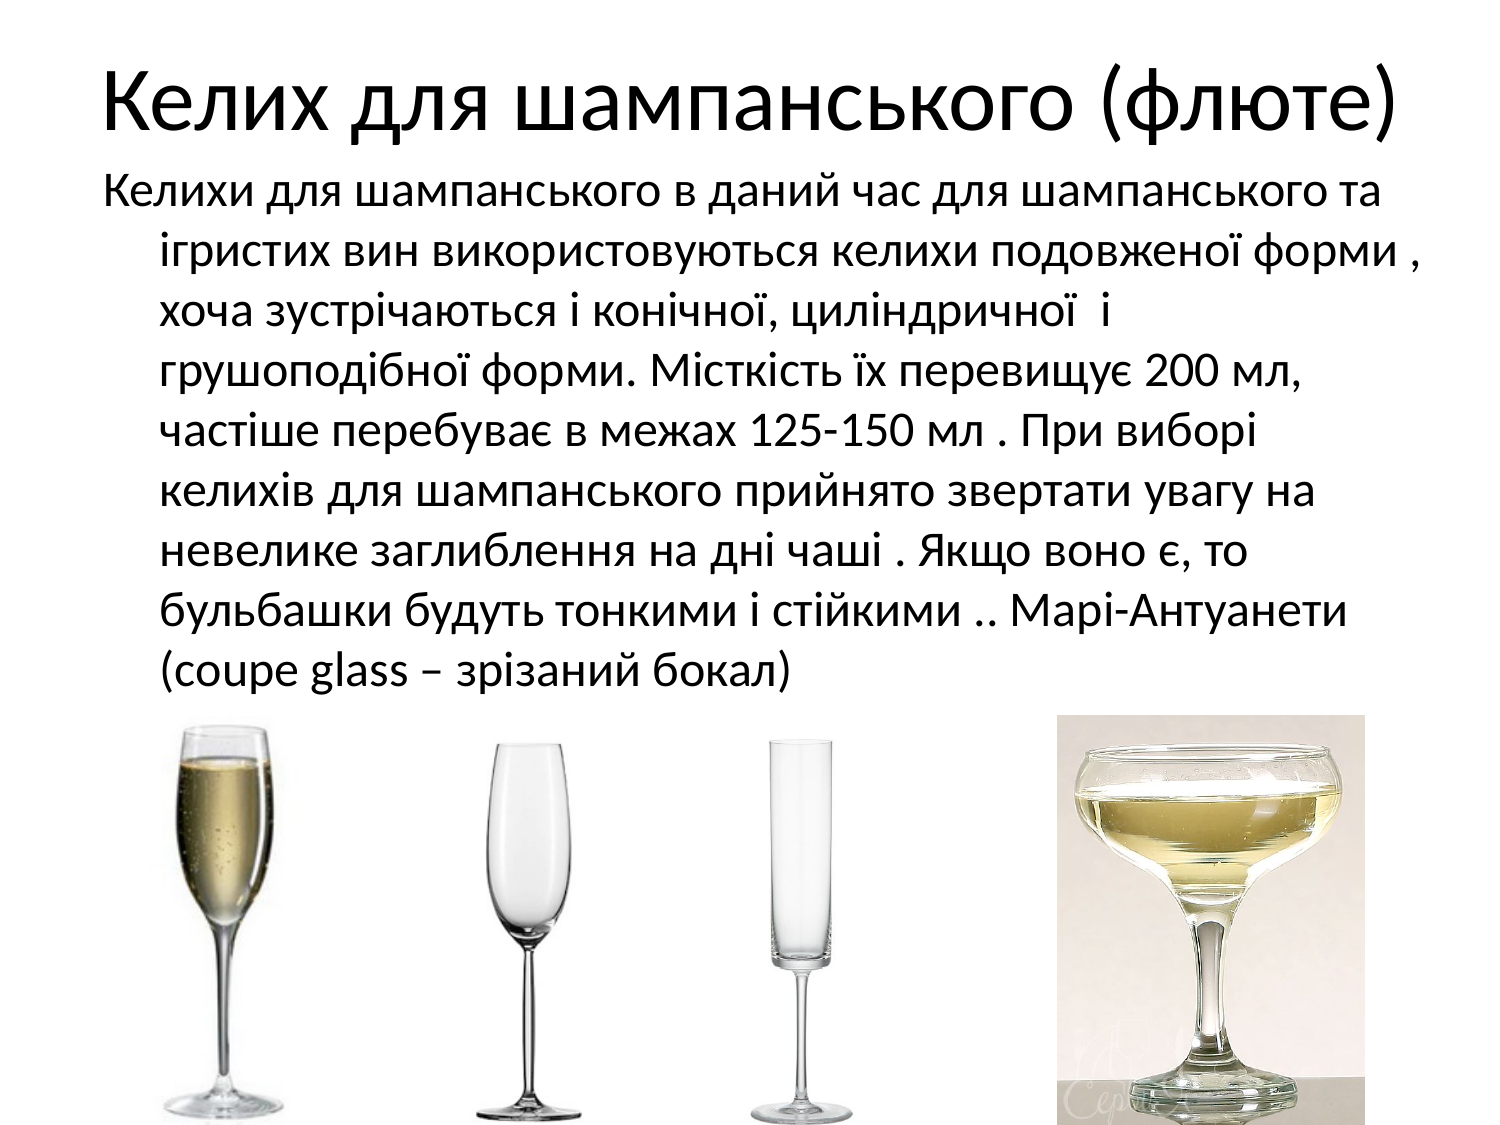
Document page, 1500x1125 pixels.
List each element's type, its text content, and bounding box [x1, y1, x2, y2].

list Келихи для шампанського в даний час для шампанського та ігристих вин використовуються келихи подовженої форми , хоча зустрічаються і конічної, циліндричної ​​і грушоподібної форми. Місткість їх перевищує 200 мл, частіше перебуває в межах 125-150 мл . При виборі келихів для шампанського прийнято звертати увагу на невелике заглиблення на дні чаші . Якщо воно є, то бульбашки будуть тонкими і стійкими .. Марі-Антуанети (coupe glass – зрізаний бокал) [88, 149, 1439, 892]
title Келих для шампанського (флюте) [76, 0, 1427, 188]
picture [52, 715, 994, 1125]
picture [1056, 715, 1365, 1125]
